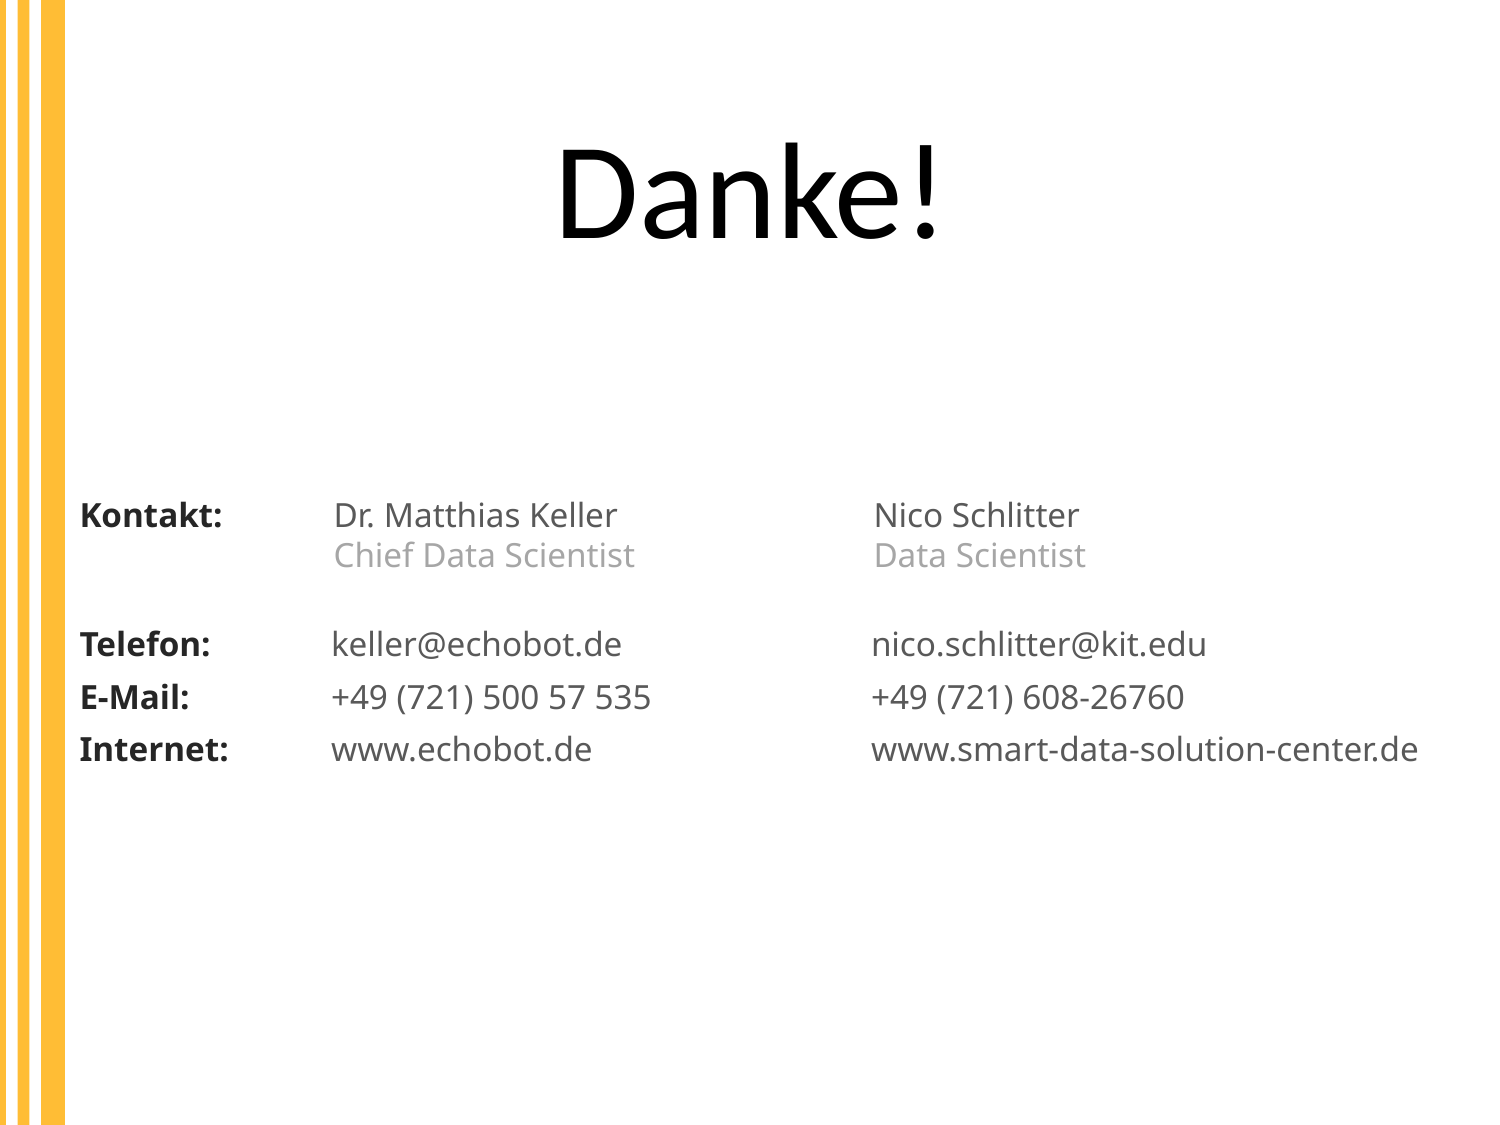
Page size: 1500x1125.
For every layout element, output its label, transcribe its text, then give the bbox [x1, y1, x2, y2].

text_box Nico Schlitter Data Scientist [858, 487, 1500, 582]
text_box Kontakt: [64, 487, 318, 542]
text_box Dr. Matthias Keller Chief Data Scientist [318, 487, 858, 582]
title Danke! [76, 90, 1427, 278]
text_box Telefon: E-Mail: Internet: [64, 616, 316, 776]
text_box nico.schlitter@kit.edu +49 (721) 608-26760 www.smart-data-solution-center.de [856, 616, 1441, 776]
text_box keller@echobot.de +49 (721) 500 57 535 www.echobot.de [316, 616, 856, 776]
